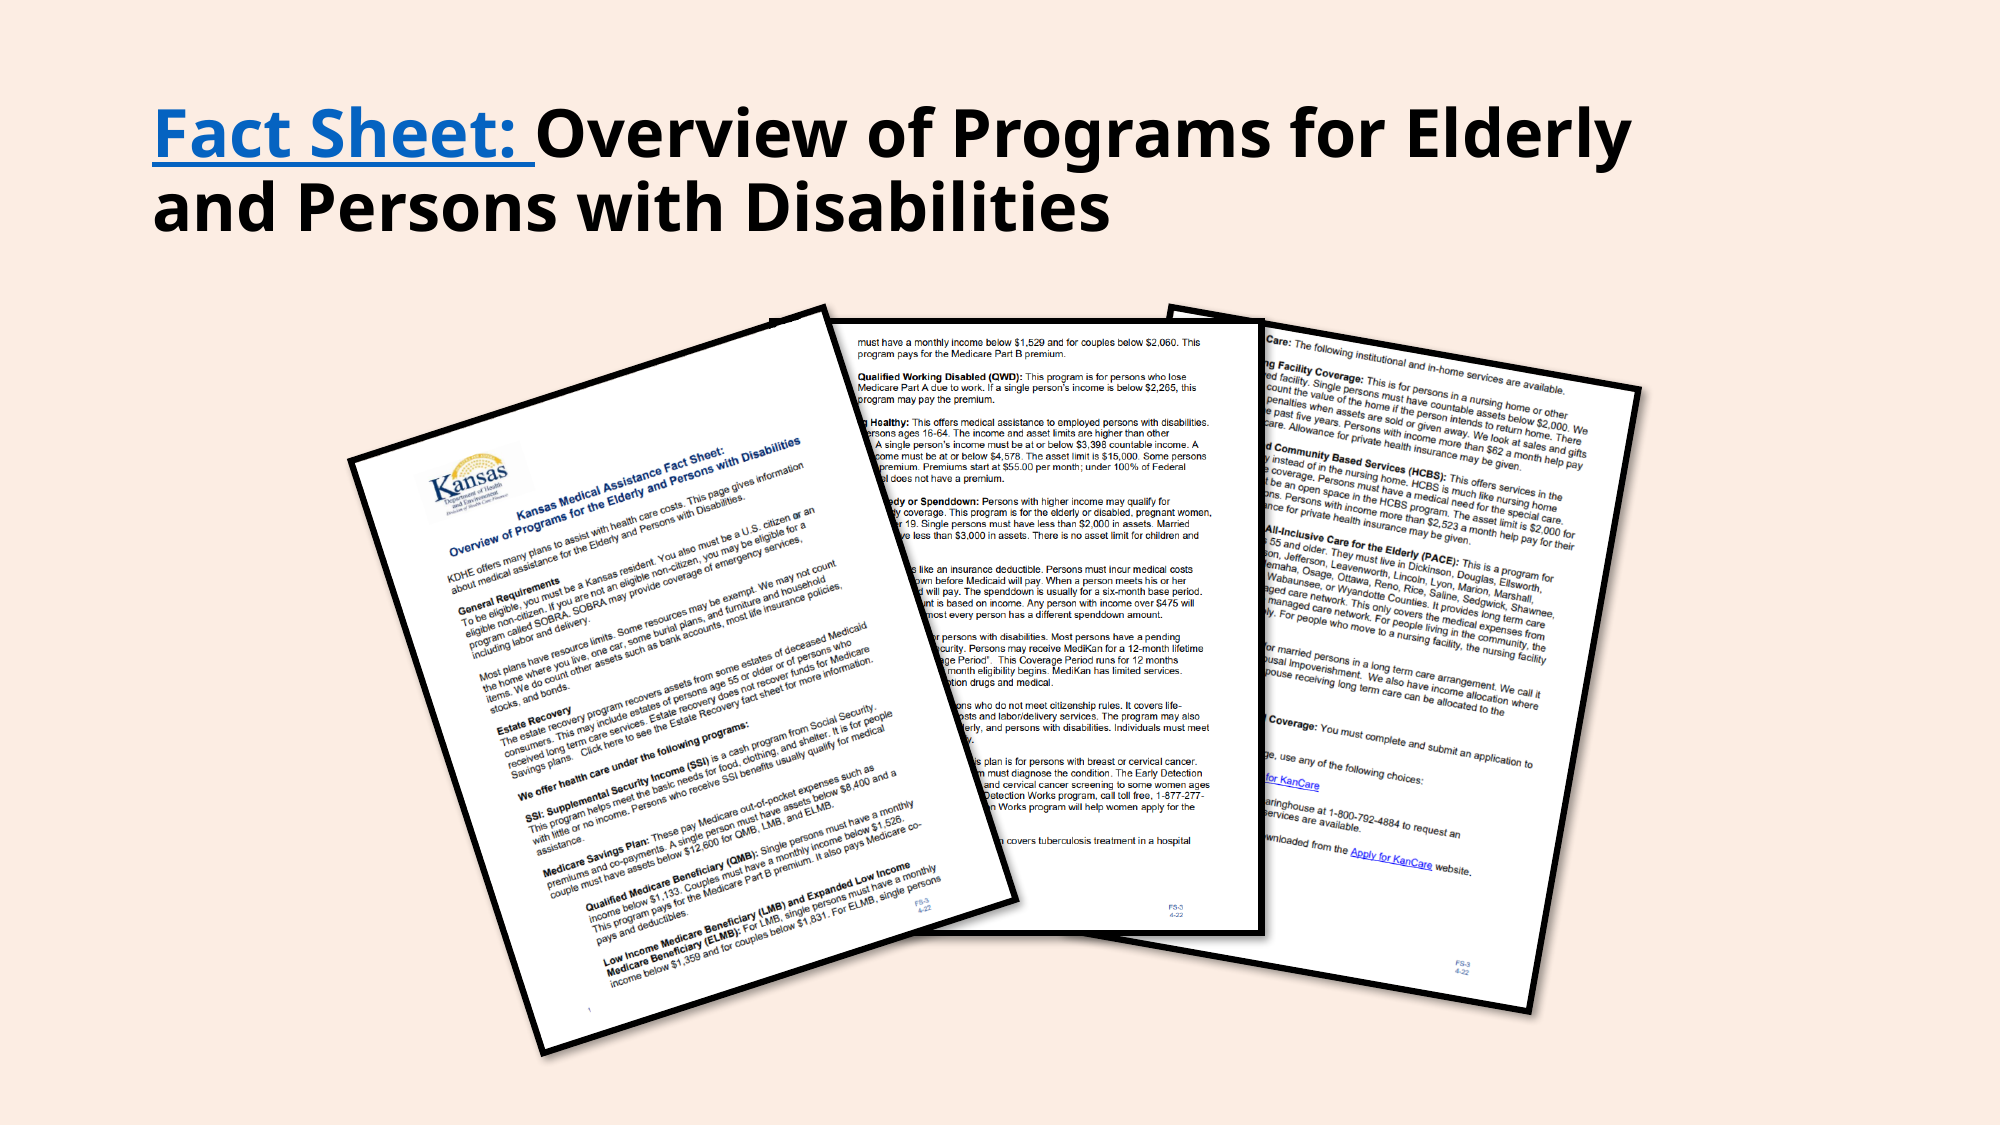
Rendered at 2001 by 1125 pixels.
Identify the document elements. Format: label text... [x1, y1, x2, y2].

picture [356, 313, 1634, 1048]
picture [1174, 312, 1209, 318]
title Fact Sheet: Overview of Programs for Elderly and Persons with Disabilities [137, 59, 1863, 278]
